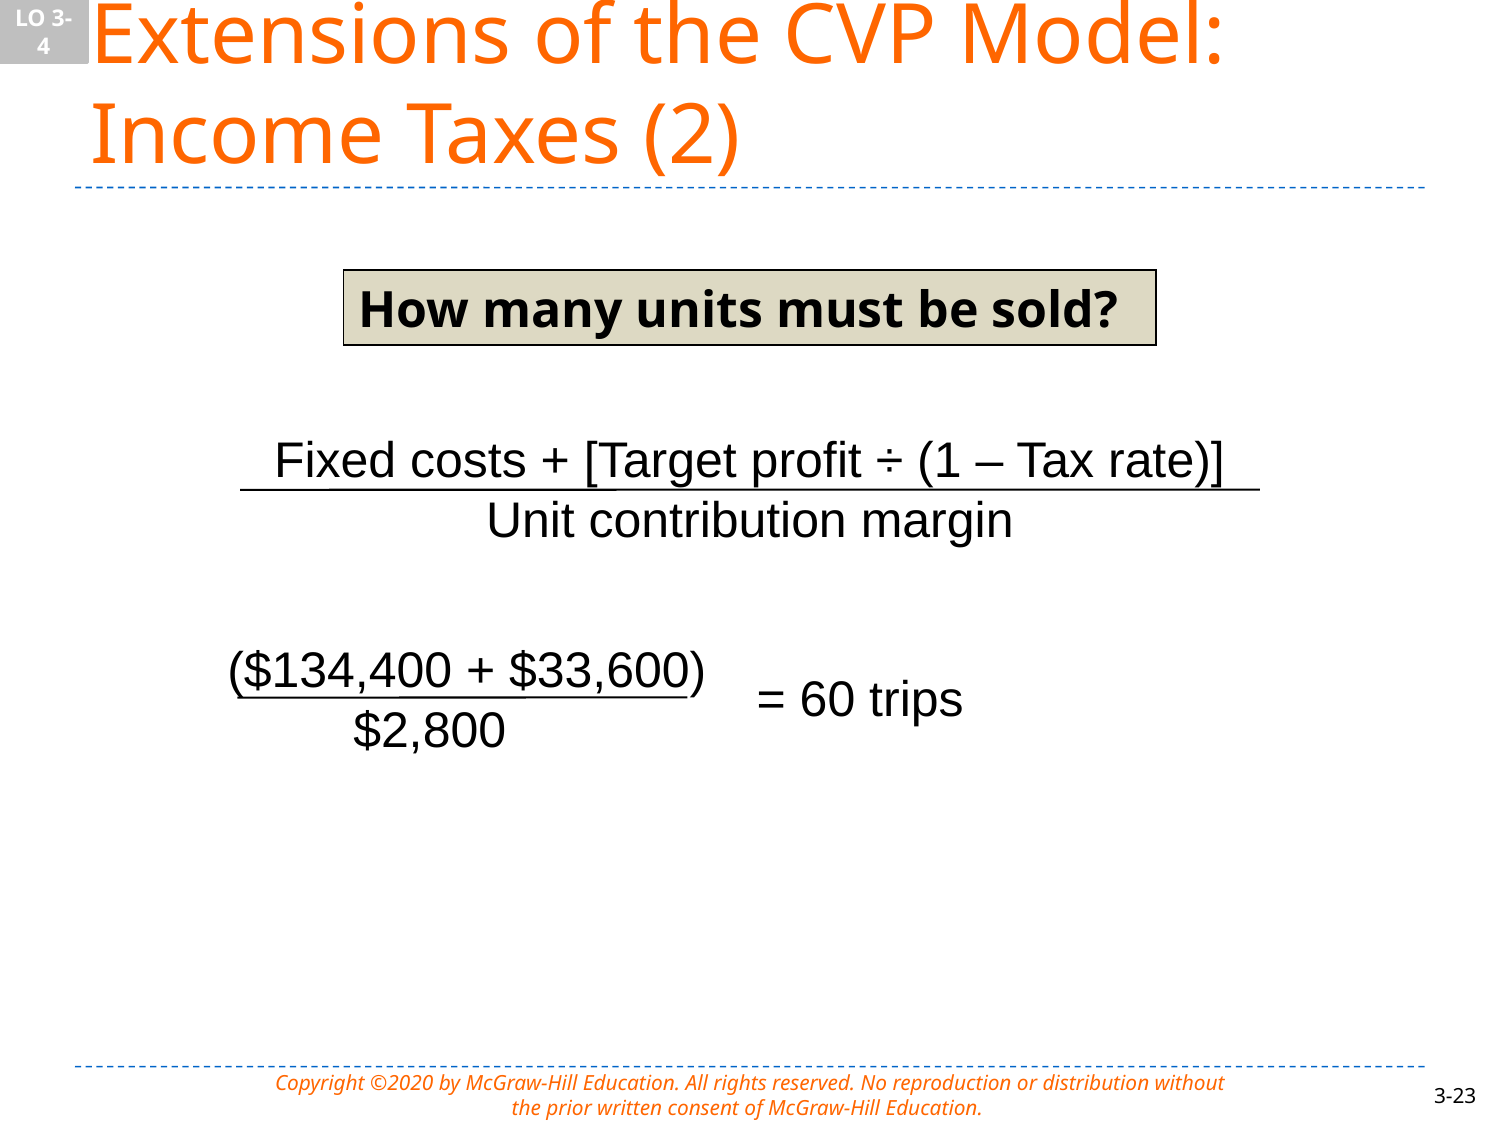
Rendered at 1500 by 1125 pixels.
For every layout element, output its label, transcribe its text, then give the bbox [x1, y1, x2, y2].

text_box LO 3-4 [0, 0, 89, 64]
title Extensions of the CVP Model: Income Taxes (2) [75, 37, 1425, 188]
text_box ($134,400 + $33,600) $2,800 [212, 629, 1230, 705]
text_box = 60 trips [741, 659, 1167, 734]
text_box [239, 419, 1261, 556]
text_box How many units must be sold? [343, 270, 1157, 345]
